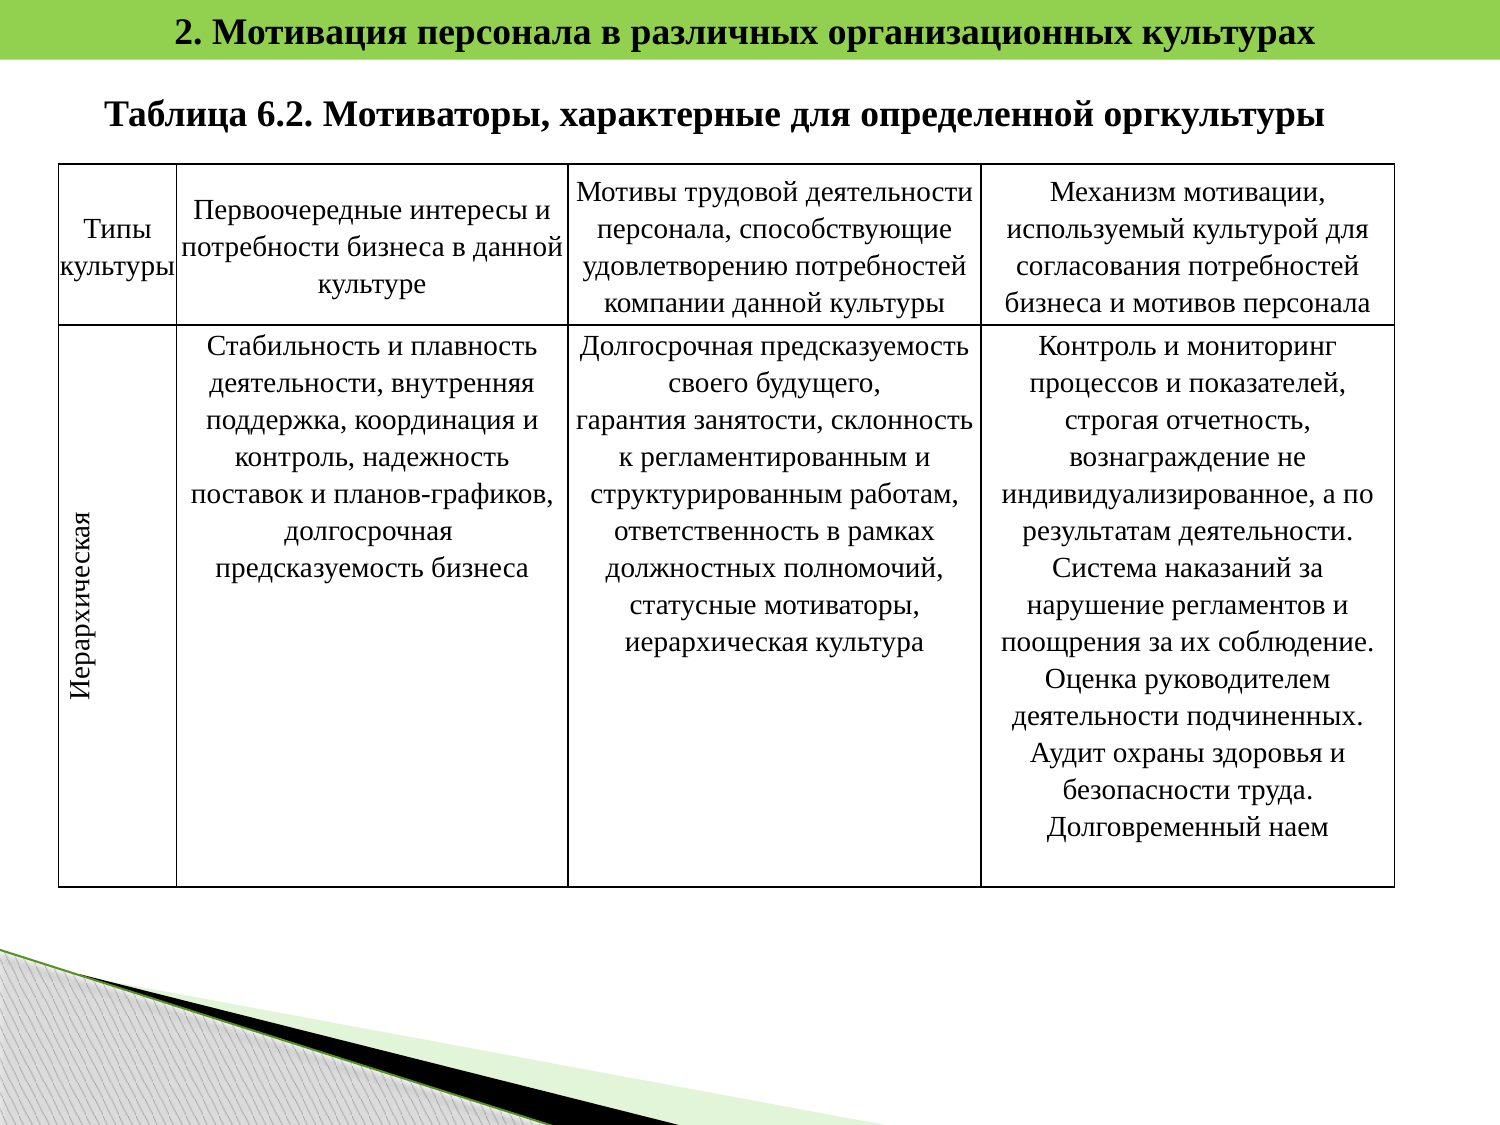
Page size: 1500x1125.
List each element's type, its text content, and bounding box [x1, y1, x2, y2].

text_box Таблица 6.2. Мотиваторы, характерные для определенной оргкультуры [58, 81, 1372, 142]
table_cell Контроль и мониторинг процессов и показателей, строгая отчетность, вознаграждение не индивидуализированное, а по результатам деятельности. Система наказаний за нарушение регламентов и поощрения за их соблюдение. Оценка руководителем деятельности подчиненных. Аудит охраны здоровья и безопасности труда. Долговременный наем [982, 326, 1394, 886]
table_cell Долгосрочная предсказуемость своего будущего, гарантия занятости, склонность к регламентированным и структурированным работам, ответственность в рамках должностных полномочий, статусные мотиваторы, иерархическая культура [569, 326, 980, 886]
table_cell Иерархическая [59, 326, 176, 886]
table_cell Стабильность и плавность деятельности, внутренняя поддержка, координация и контроль, надежность поставок и планов-графиков, долгосрочная предсказуемость бизнеса [177, 326, 567, 886]
table_header Типы культуры [59, 165, 176, 324]
text_box 2. Мотивация персонала в различных организационных культурах [0, 0, 1500, 60]
table_header Первоочередные интересы и потребности бизнеса в данной культуре [177, 165, 567, 324]
table_header Механизм мотивации, используемый культурой для согласования потребностей бизнеса и мотивов персонала [982, 165, 1394, 324]
table_header Мотивы трудовой деятельности персонала, способствующие удовлетворению потребностей компании данной культуры [569, 165, 980, 324]
